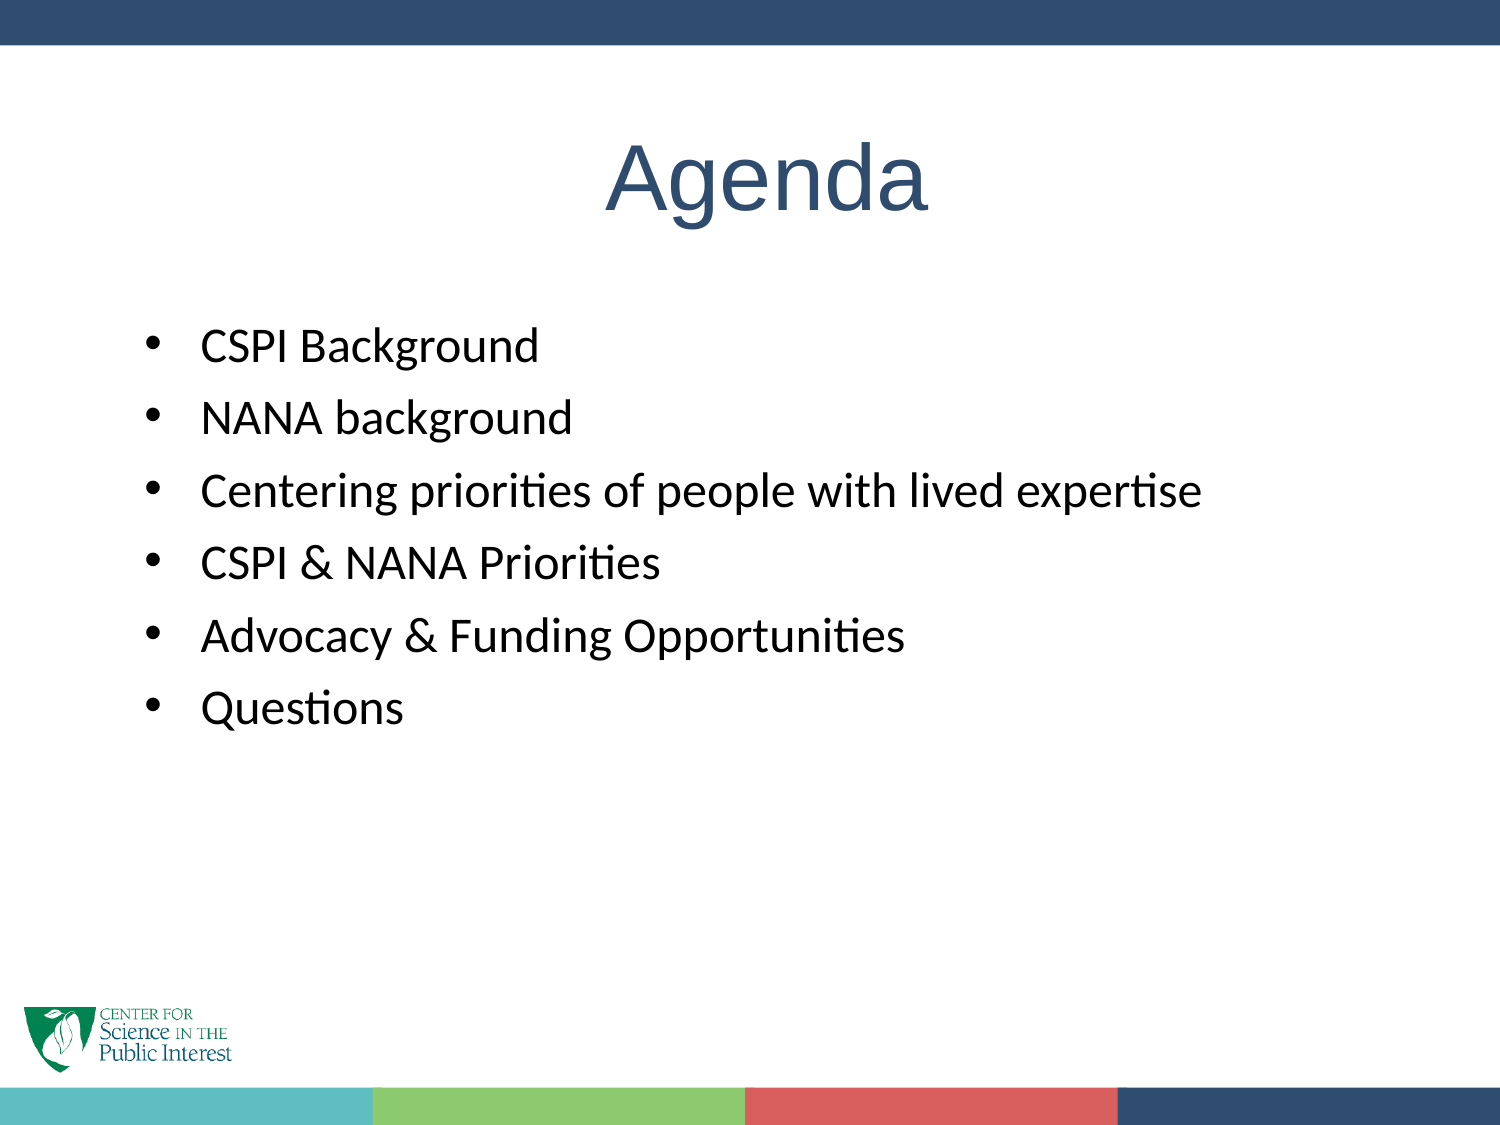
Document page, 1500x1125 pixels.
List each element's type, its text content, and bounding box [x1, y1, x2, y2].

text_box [0, 1087, 1500, 1125]
text_box Agenda [168, 55, 1367, 239]
text_box CSPI Background NANA background Centering priorities of people with lived expertise CSPI & NANA Priorities Advocacy & Funding Opportunities Questions [129, 304, 1314, 743]
text_box [0, 0, 1500, 47]
picture [24, 1007, 232, 1074]
